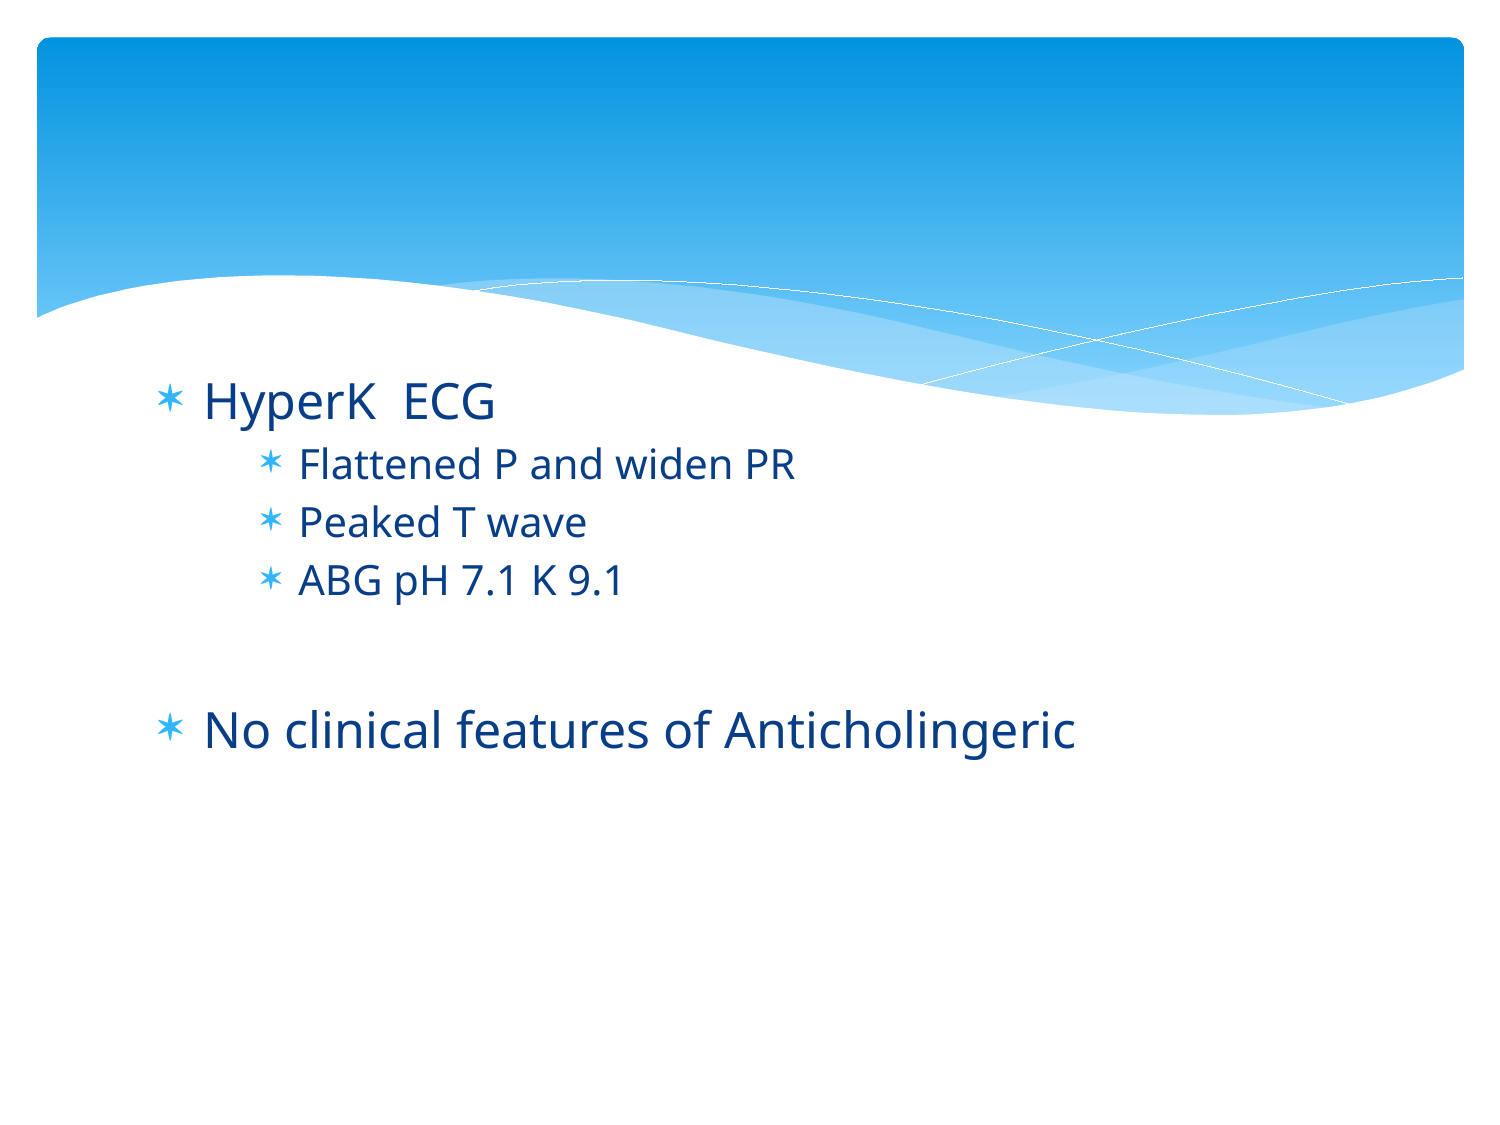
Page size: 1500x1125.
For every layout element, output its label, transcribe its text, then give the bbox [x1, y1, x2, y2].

list HyperK ECG Flattened P and widen PR Peaked T wave ABG pH 7.1 K 9.1 No clinical features of Anticholingeric [143, 361, 1359, 1071]
